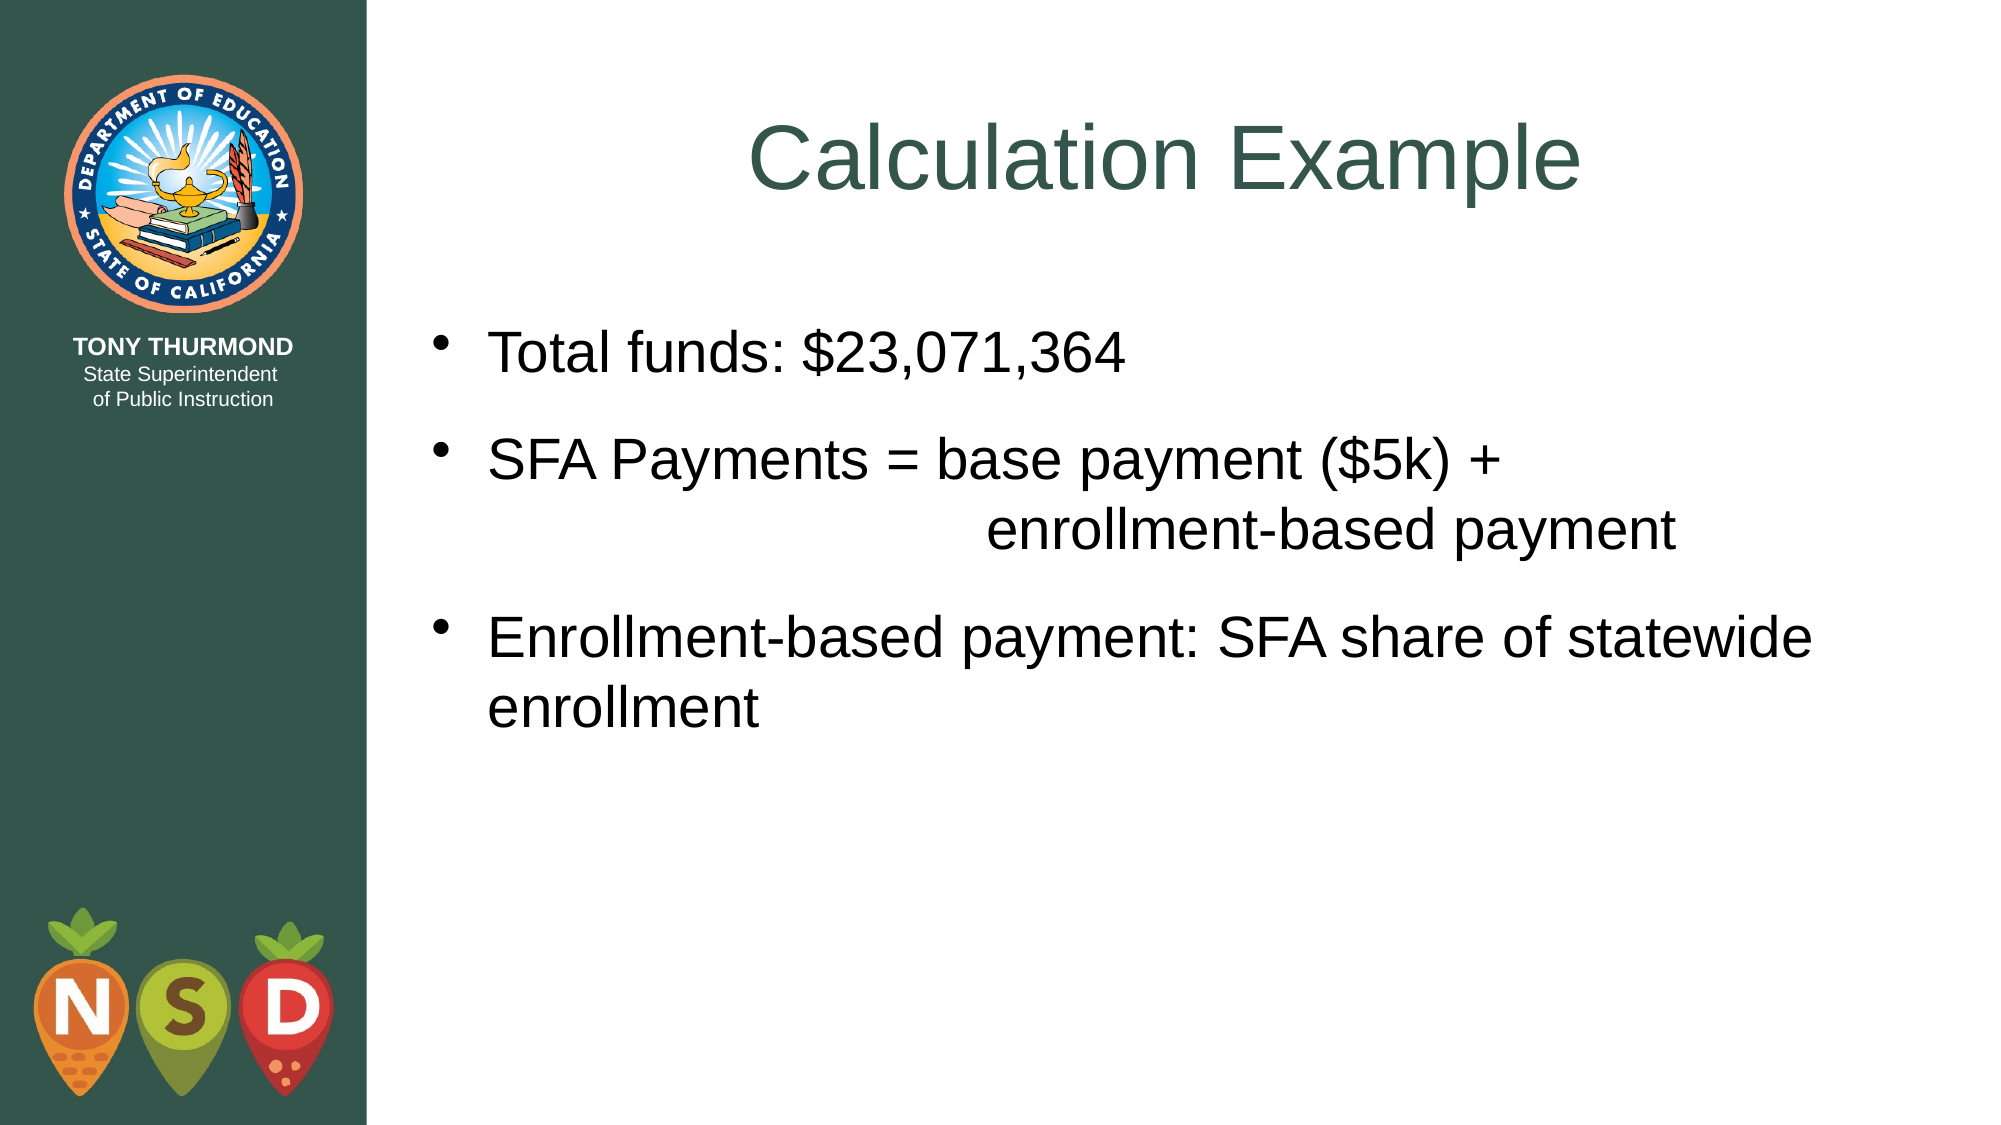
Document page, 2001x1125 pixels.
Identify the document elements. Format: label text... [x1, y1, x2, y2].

list Total funds: $23,071,364 SFA Payments = base payment ($5k) + enrollment-based payment Enrollment-based payment: SFA share of statewide enrollment [416, 306, 1858, 1125]
picture [13, 892, 354, 1108]
picture [64, 74, 303, 313]
title Calculation Example [416, 59, 1917, 248]
